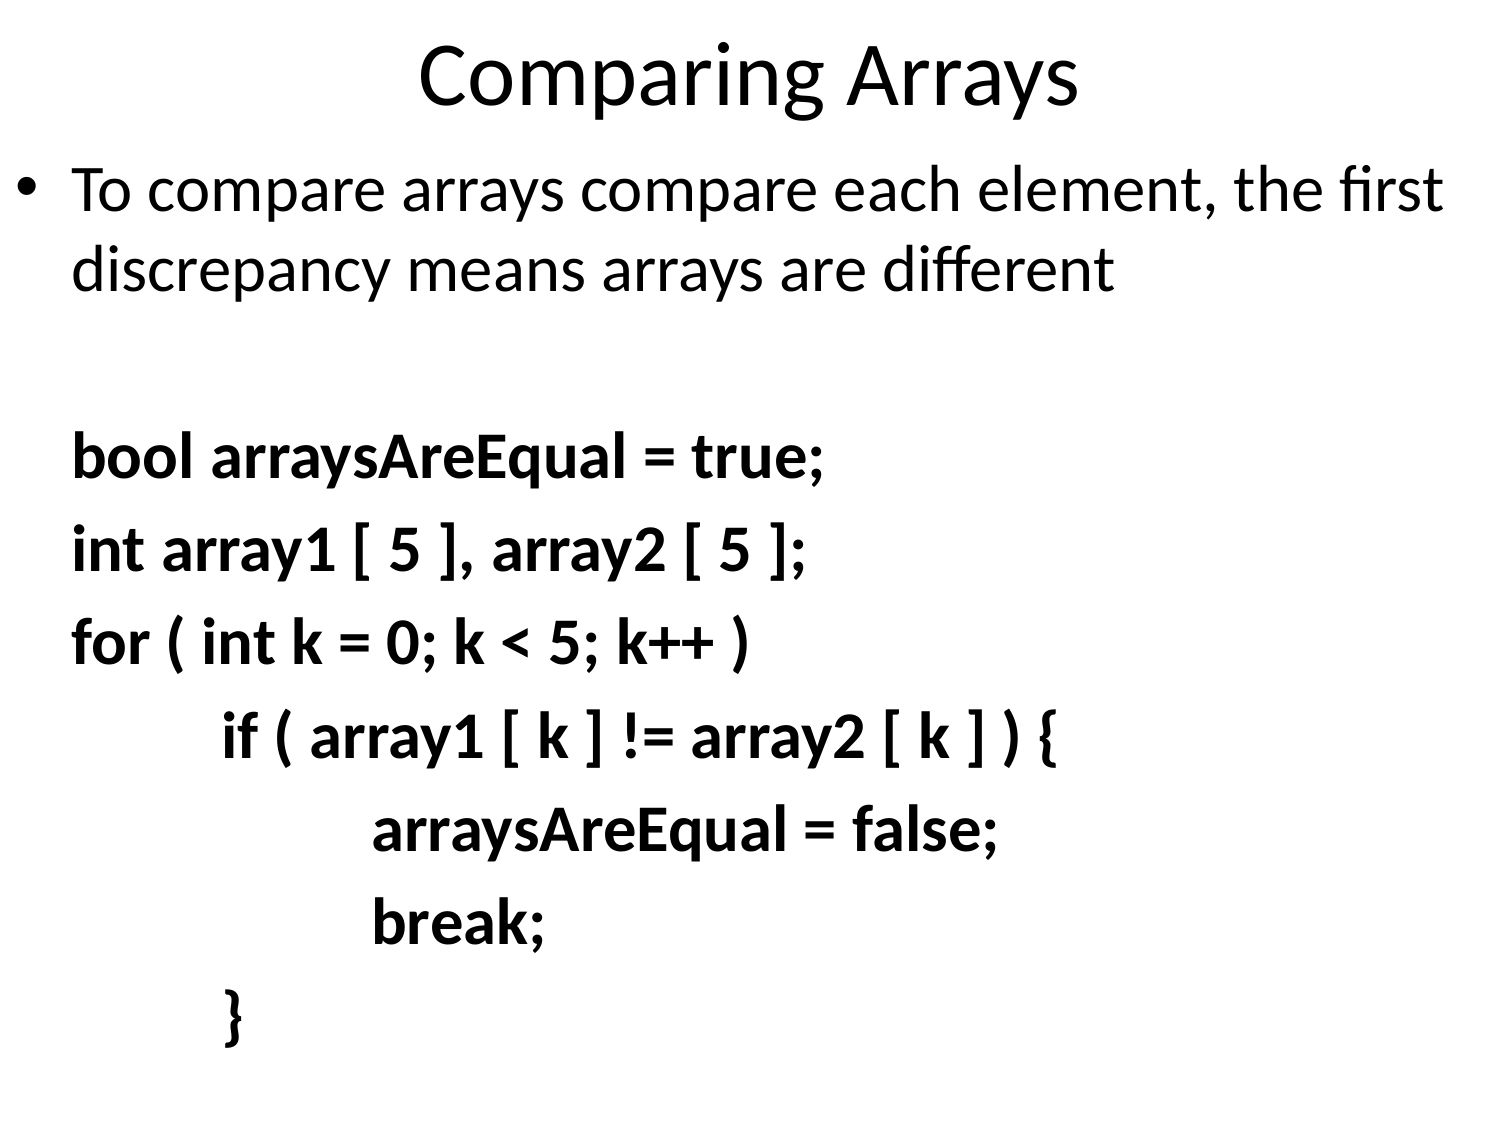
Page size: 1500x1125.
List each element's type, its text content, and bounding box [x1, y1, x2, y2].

title Comparing Arrays [75, 0, 1425, 137]
list To compare arrays compare each element, the first discrepancy means arrays are different bool arraysAreEqual = true; int array1 [ 5 ], array2 [ 5 ]; for ( int k = 0; k < 5; k++ ) if ( array1 [ k ] != array2 [ k ] ) { arraysAreEqual = false; break; } [0, 137, 1500, 1125]
